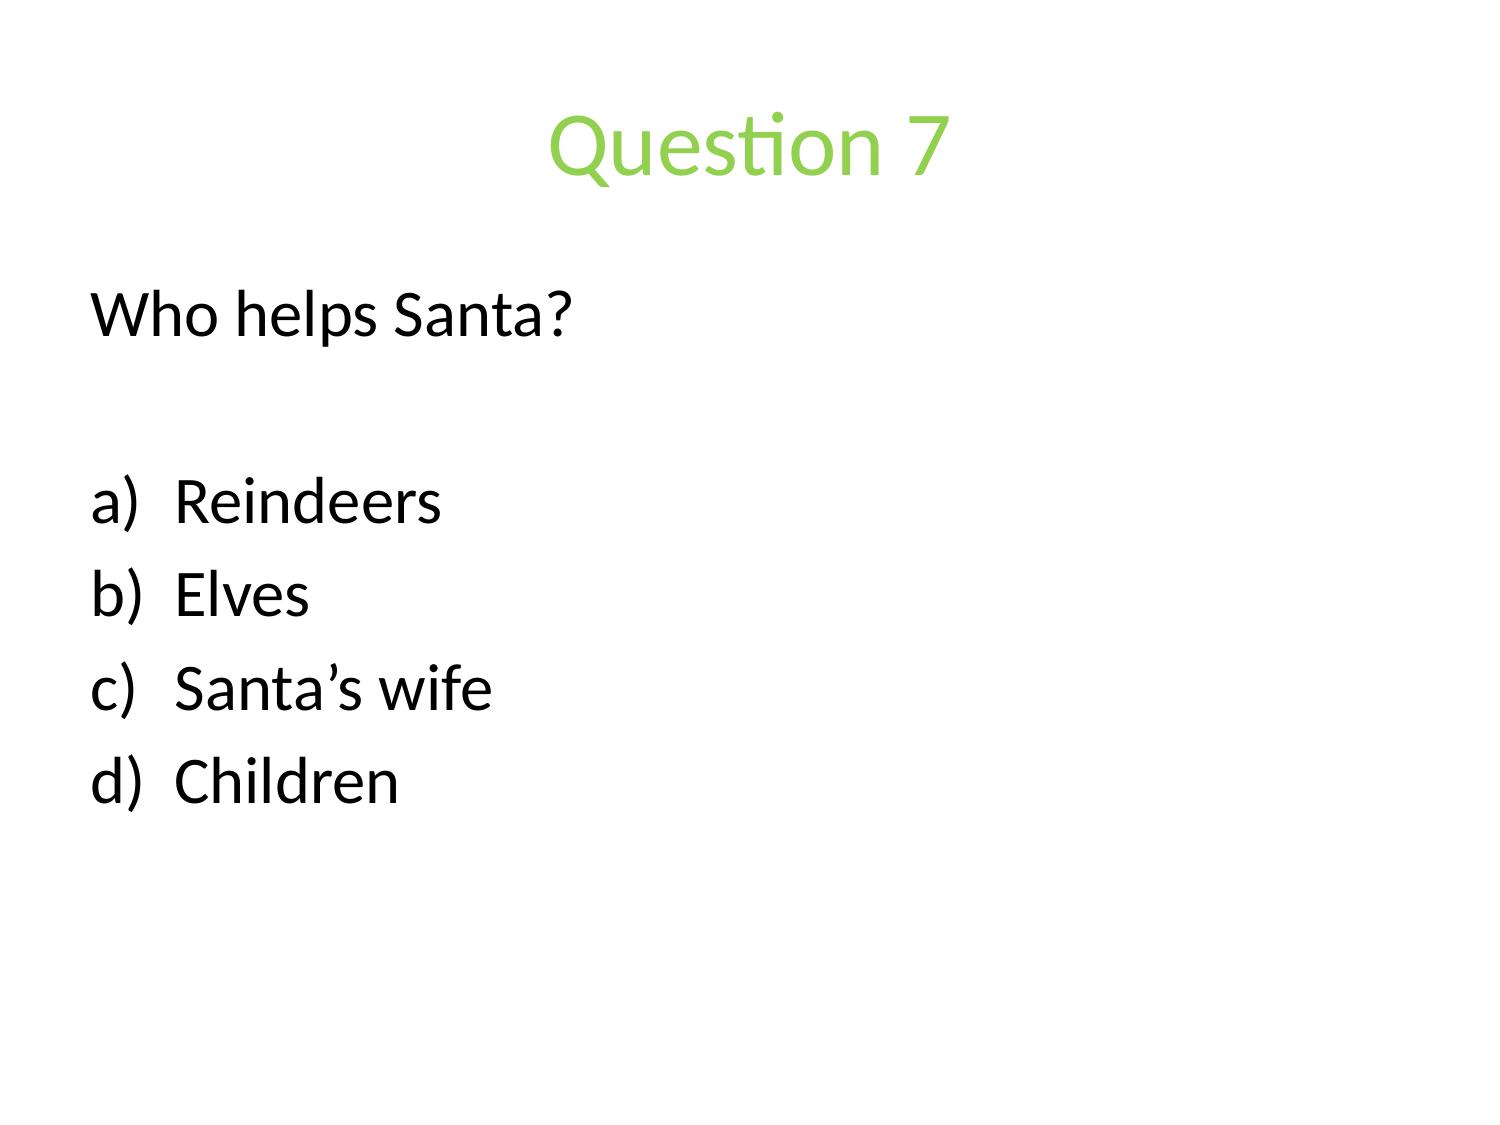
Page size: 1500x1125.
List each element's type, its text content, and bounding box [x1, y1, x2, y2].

title Question 7 [75, 45, 1425, 233]
list Who helps Santa? Reindeers Elves Santa’s wife Children [75, 262, 1425, 1005]
